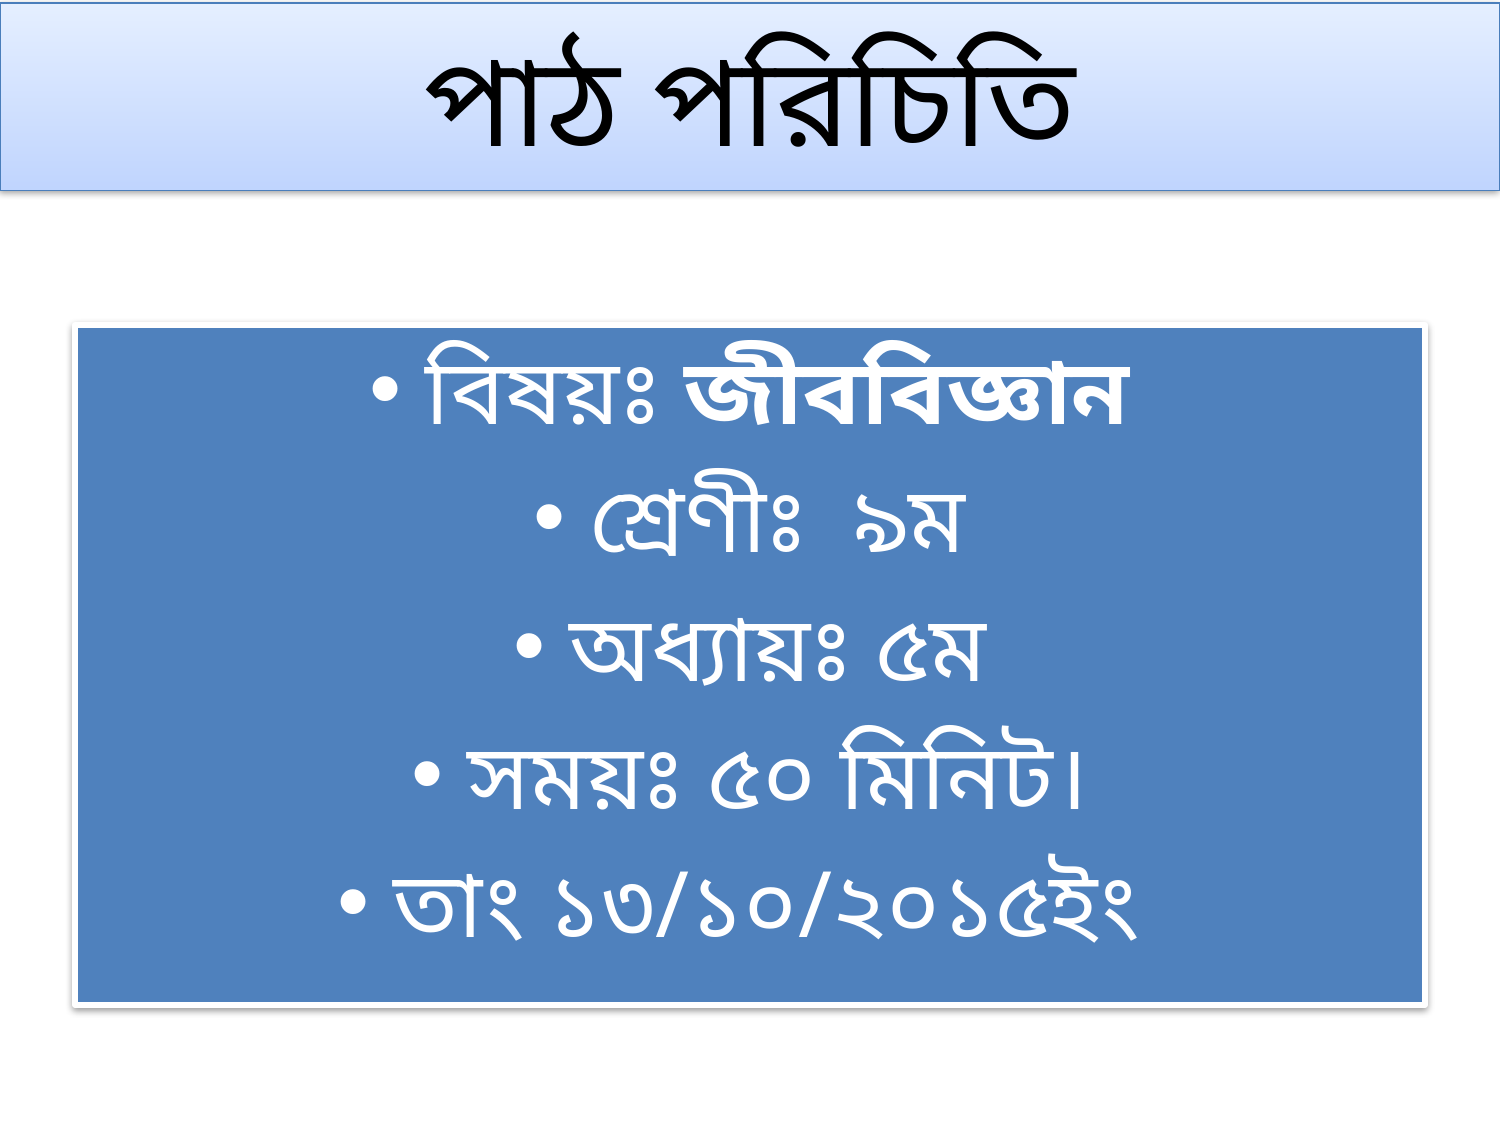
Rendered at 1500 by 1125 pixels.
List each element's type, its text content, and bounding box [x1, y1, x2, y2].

title পাঠ পরিচিতি [0, 2, 1500, 191]
list বিষয়ঃ জীববিজ্ঞান শ্রেণীঃ ৯ম অধ্যায়ঃ ৫ম সময়ঃ ৫০ মিনিট। তাং ১৩/১০/২০১৫ইং [72, 322, 1428, 1008]
